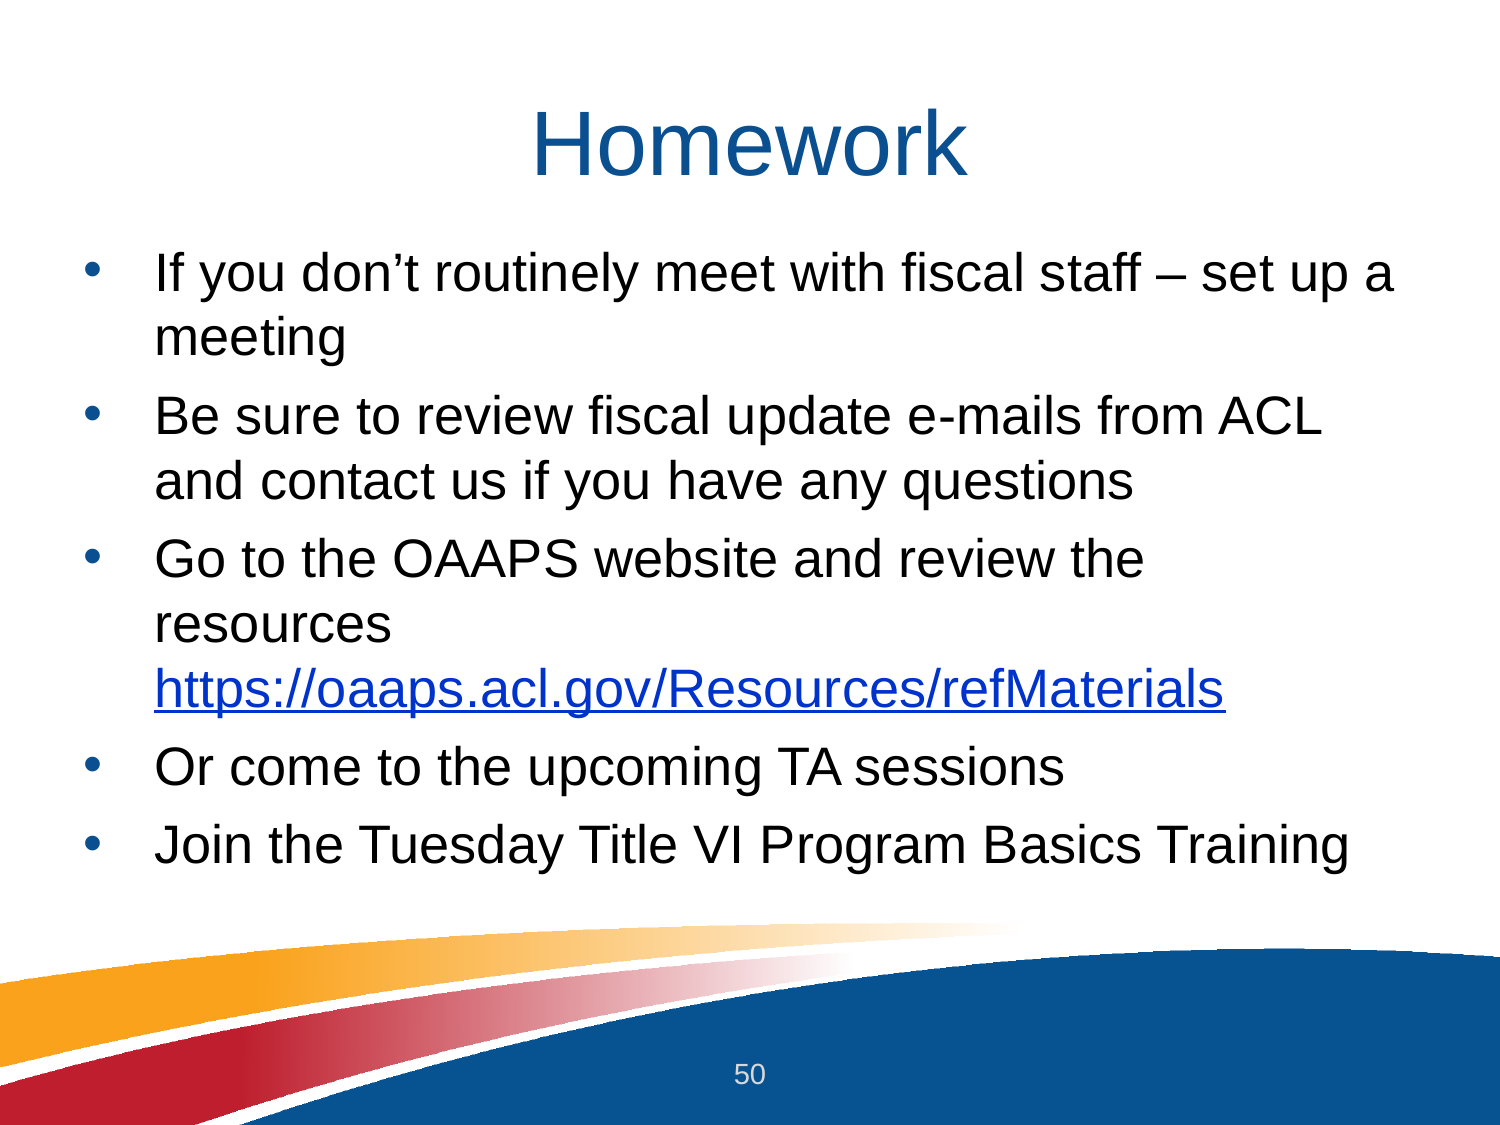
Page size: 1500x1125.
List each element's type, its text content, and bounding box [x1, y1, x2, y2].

list If you don’t routinely meet with fiscal staff – set up a meeting Be sure to review fiscal update e-mails from ACL and contact us if you have any questions Go to the OAAPS website and review the resources https://oaaps.acl.gov/Resources/refMaterials Or come to the upcoming TA sessions Join the Tuesday Title VI Program Basics Training [64, 229, 1415, 1068]
slide_number 50 [575, 1042, 925, 1103]
title Homework [75, 45, 1425, 233]
picture [0, 887, 1500, 1125]
